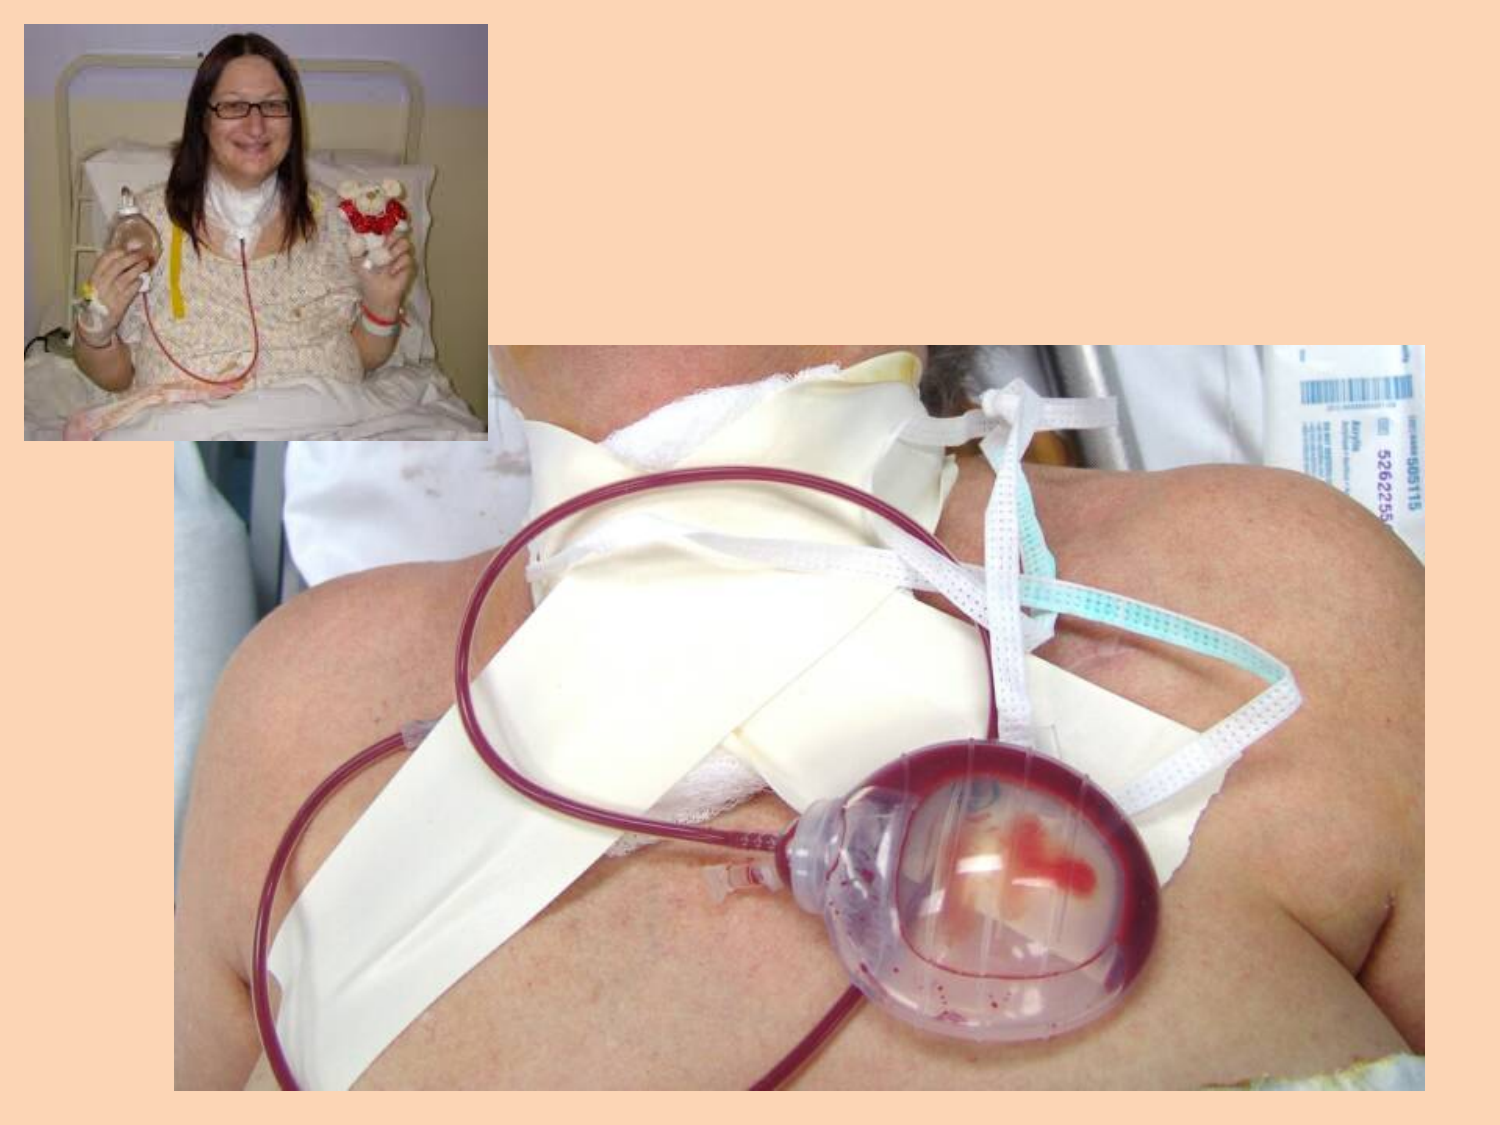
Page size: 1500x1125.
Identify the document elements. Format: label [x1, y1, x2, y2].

picture [24, 24, 1426, 1092]
